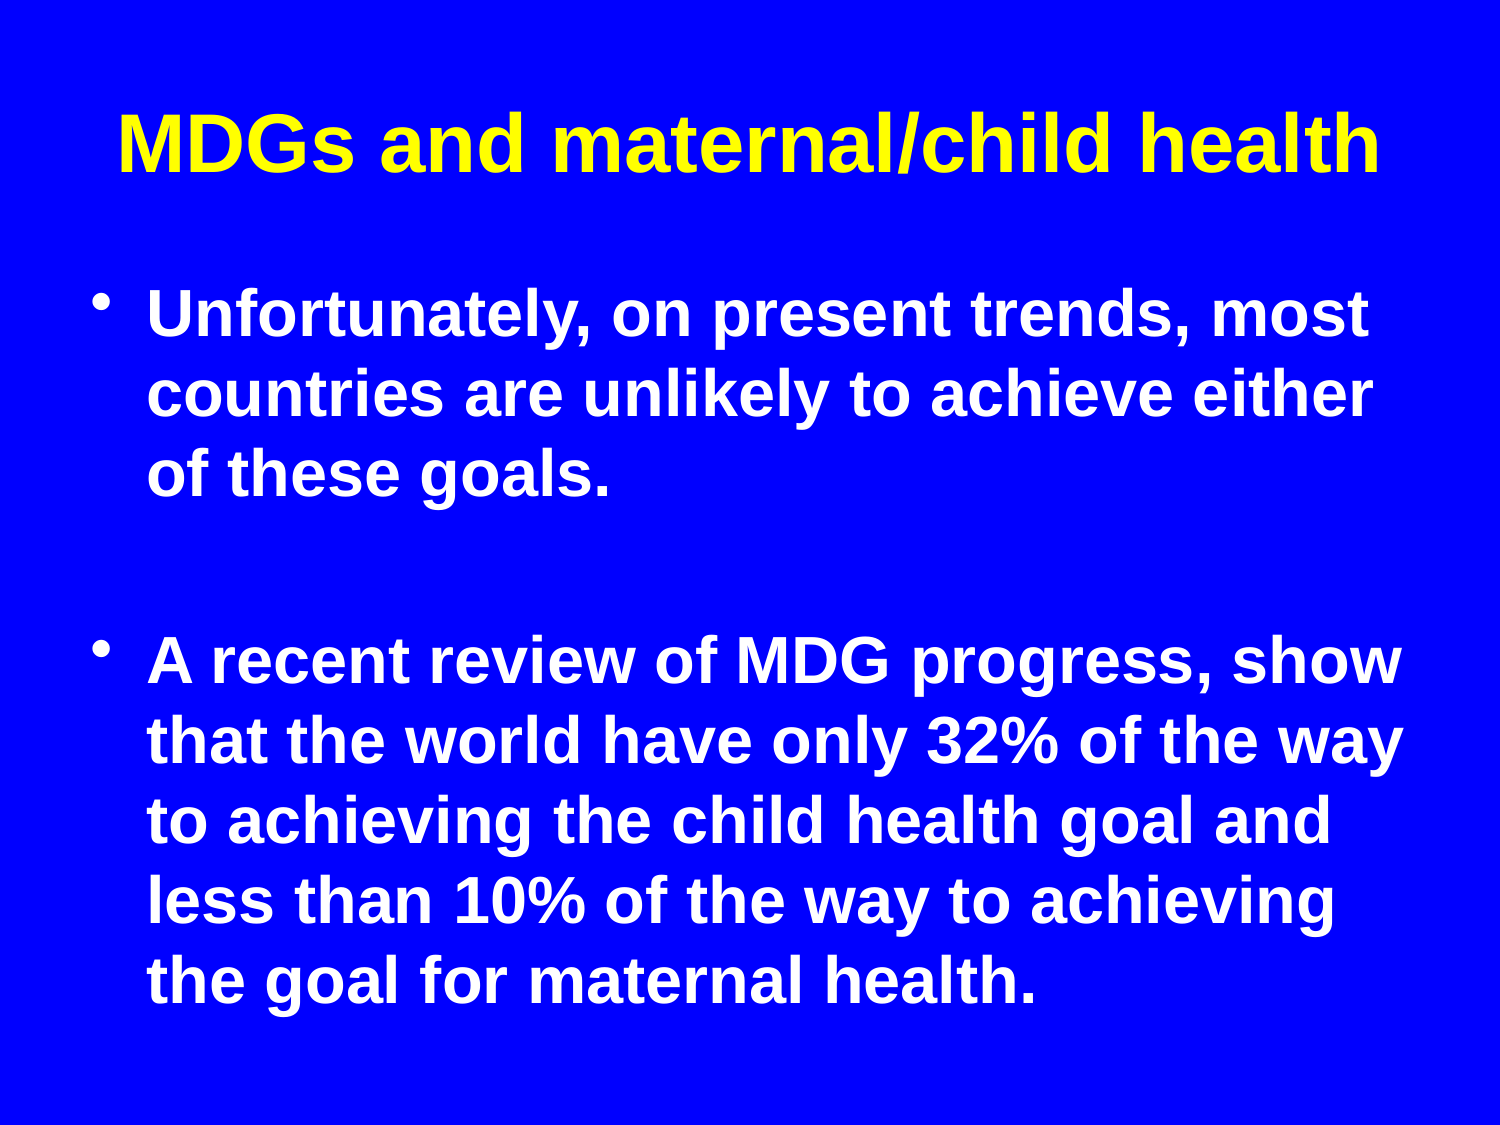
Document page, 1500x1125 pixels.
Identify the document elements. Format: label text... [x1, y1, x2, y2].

list Unfortunately, on present trends, most countries are unlikely to achieve either of these goals. A recent review of MDG progress, show that the world have only 32% of the way to achieving the child health goal and less than 10% of the way to achieving the goal for maternal health. [74, 262, 1426, 1125]
title MDGs and maternal/child health [74, 44, 1426, 233]
